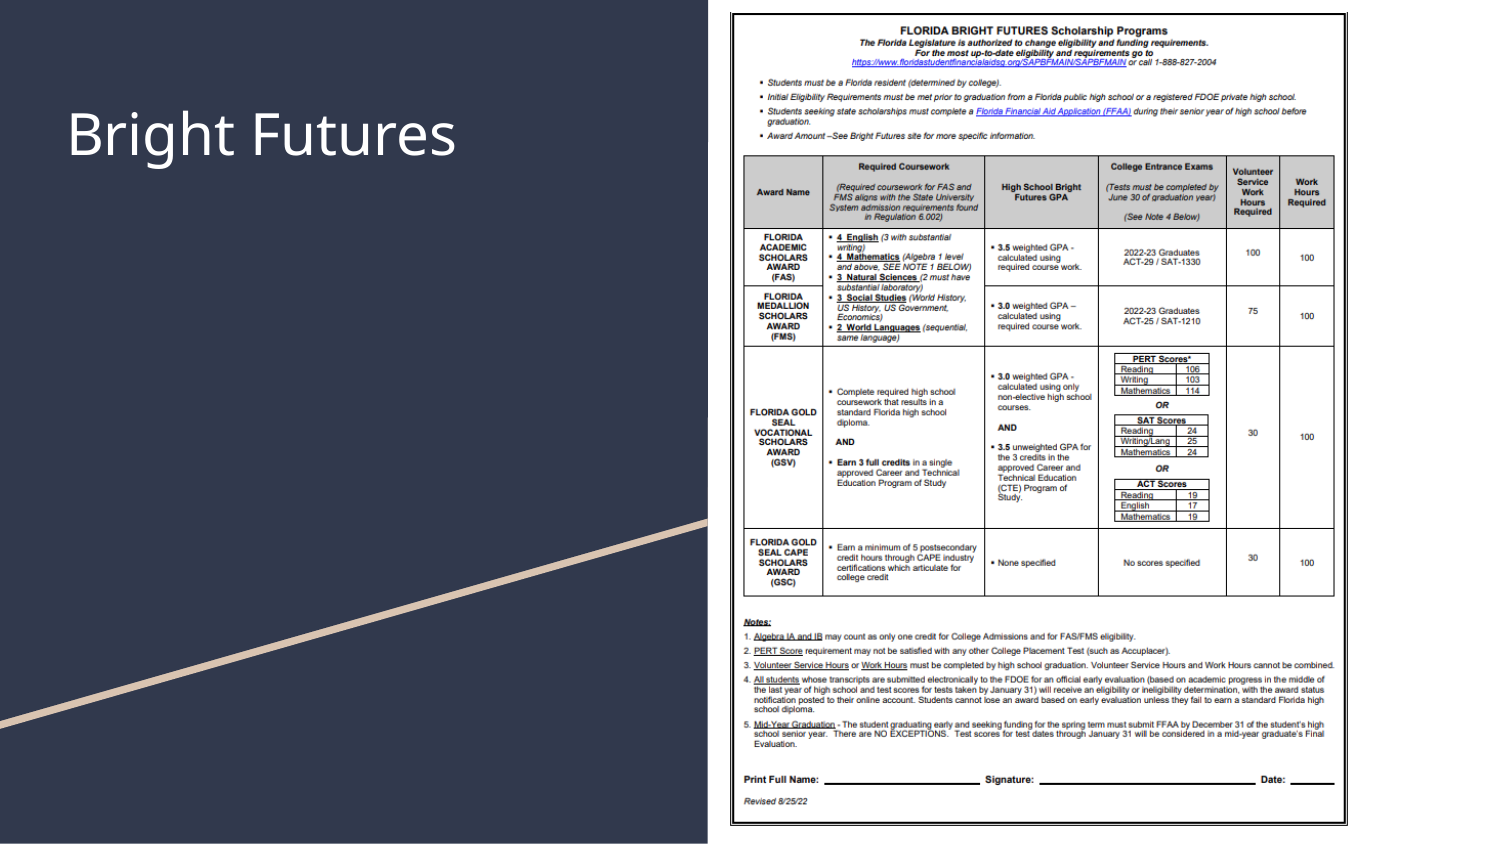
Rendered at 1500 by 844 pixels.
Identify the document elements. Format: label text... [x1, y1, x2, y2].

picture [723, 12, 1354, 832]
title Bright Futures [51, 82, 541, 494]
